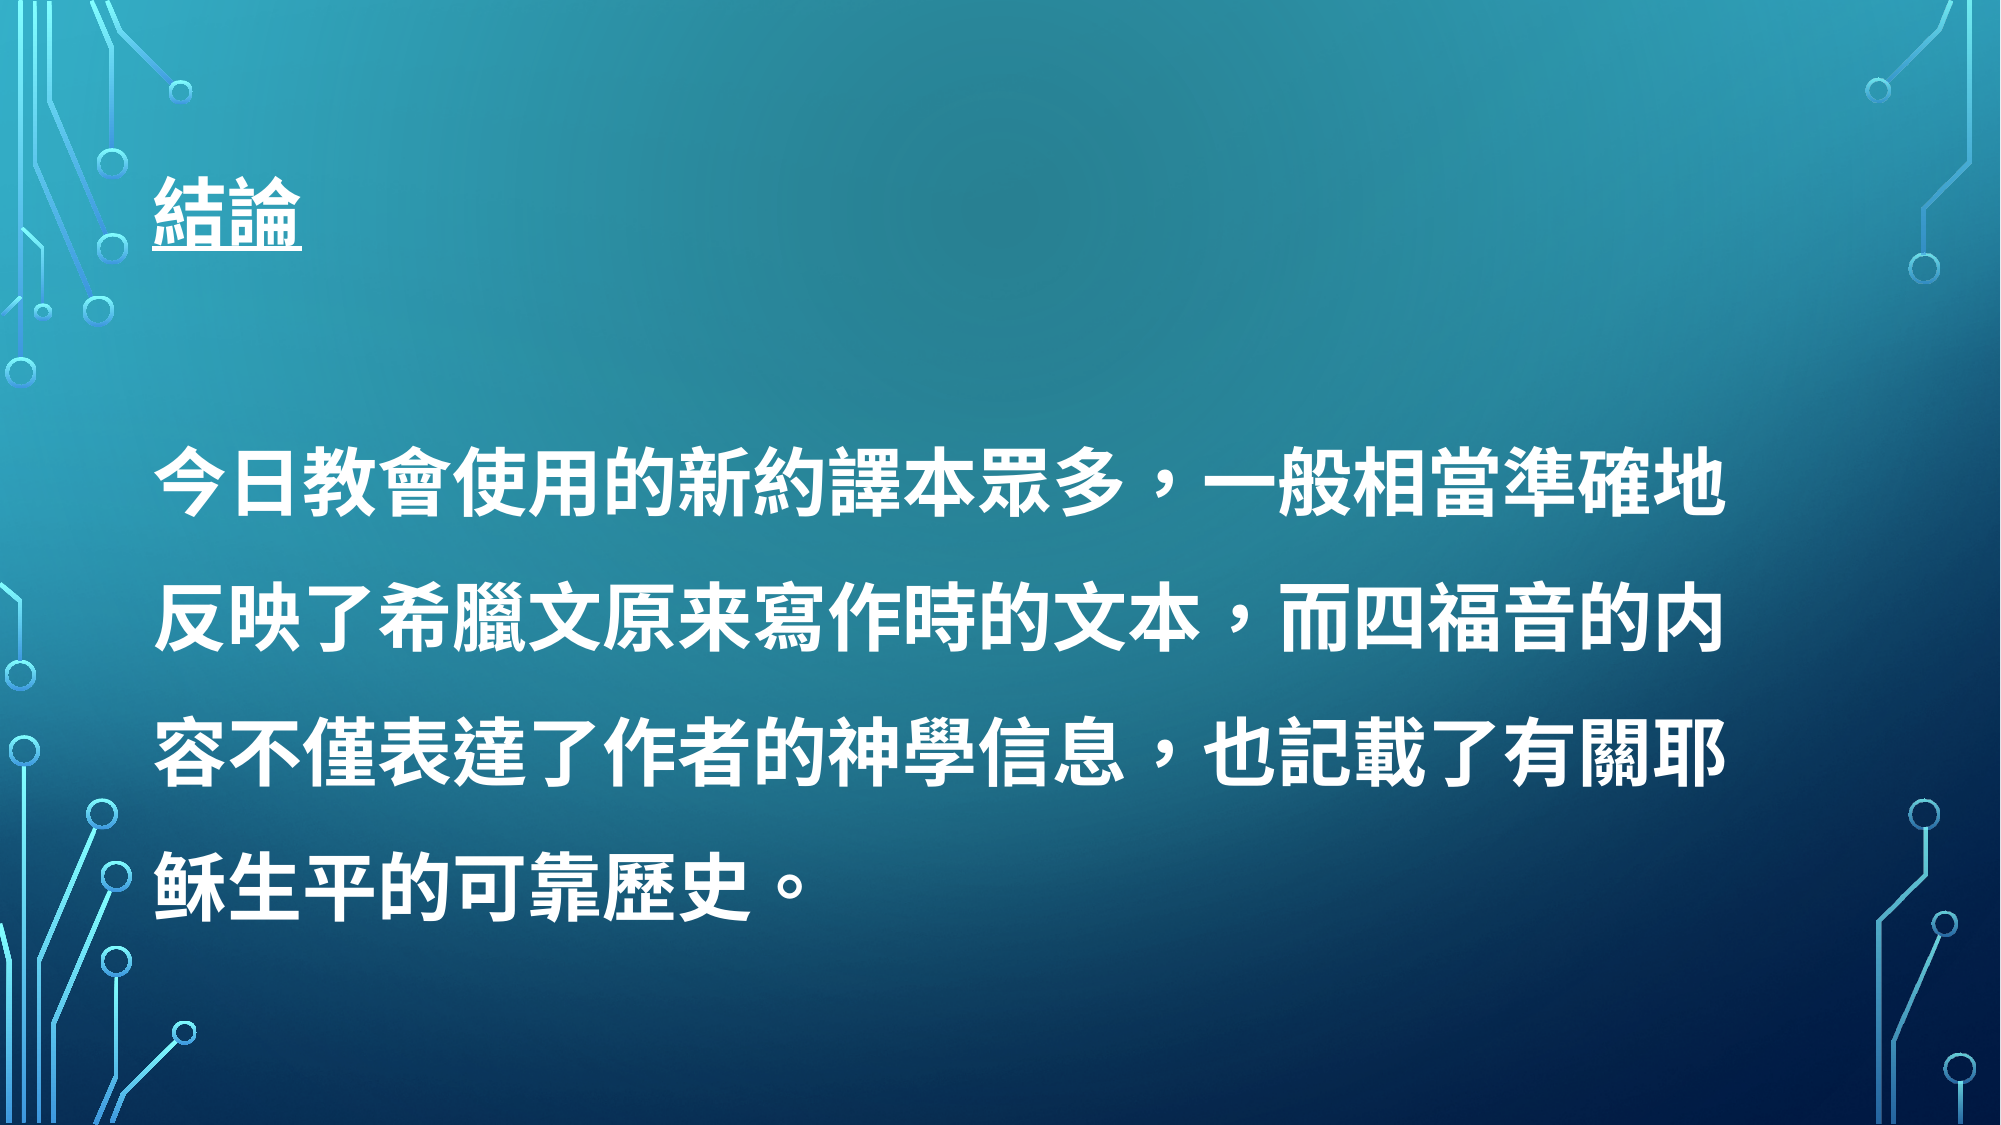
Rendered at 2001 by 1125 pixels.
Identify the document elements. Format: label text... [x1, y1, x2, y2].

title 結論 今日教會使用的新約譯本眾多，一般相當準確地反映了希臘文原来寫作時的文本，而四福音的内容不僅表達了作者的神學信息，也記載了有關耶稣生平的可靠歷史。 [137, 101, 1813, 1040]
